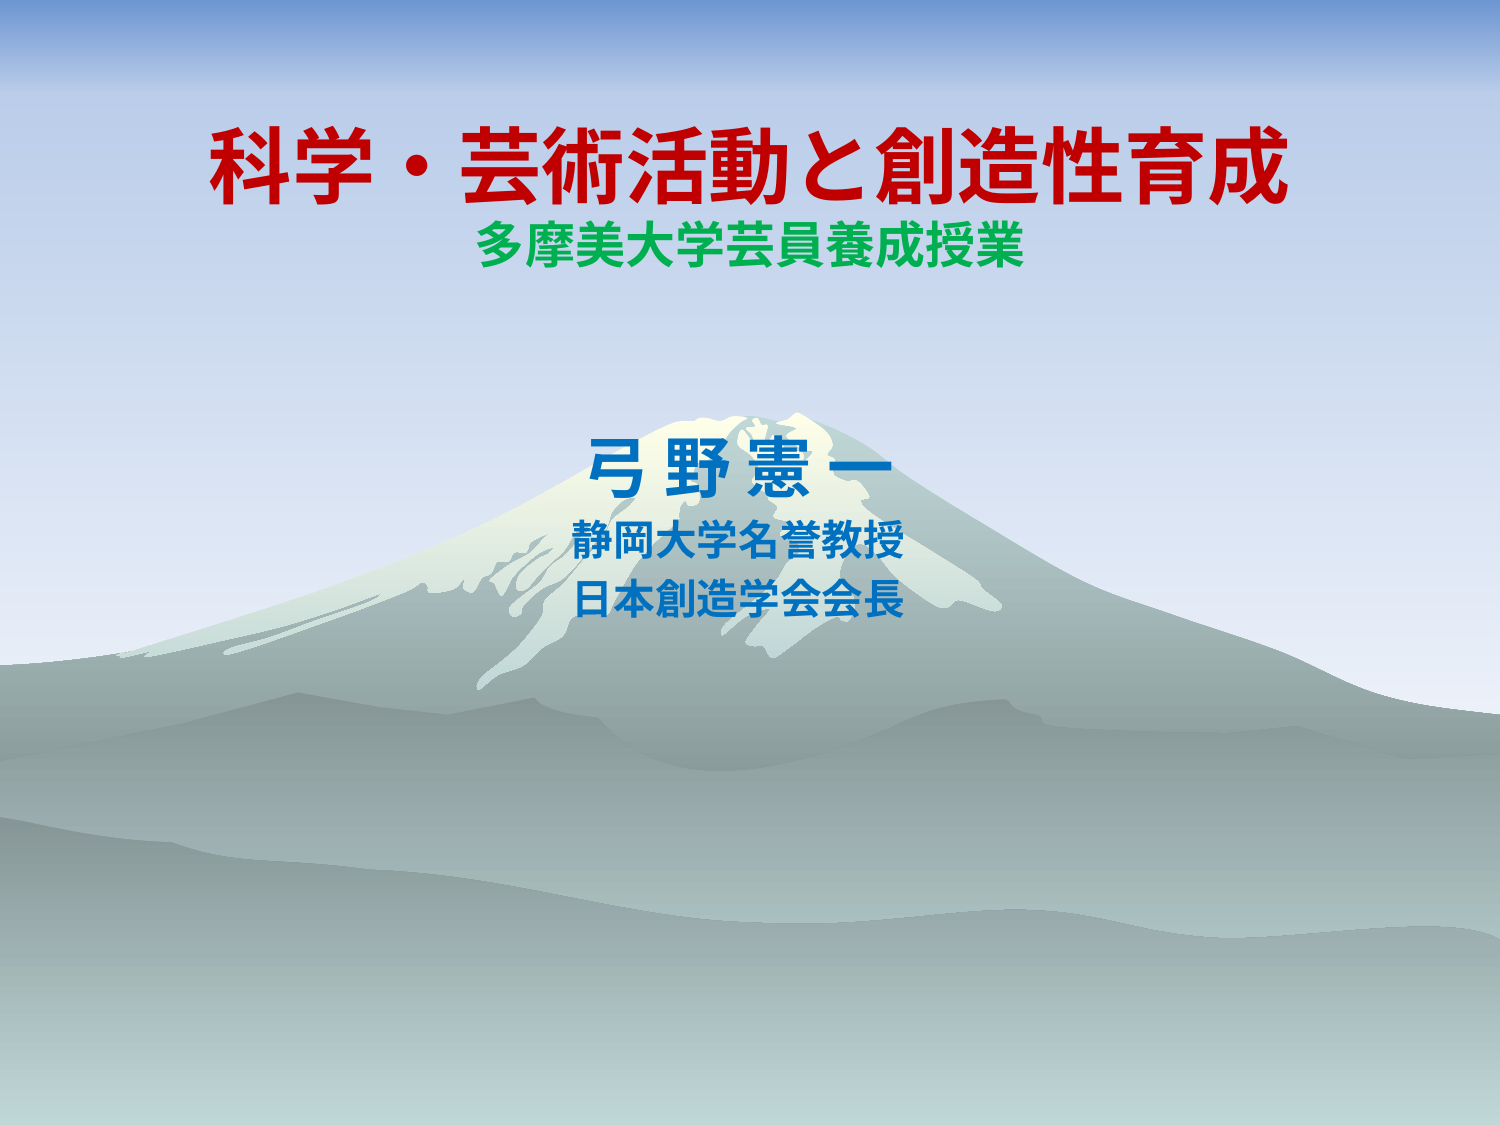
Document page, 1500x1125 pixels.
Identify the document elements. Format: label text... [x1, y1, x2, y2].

title 科学・芸術活動と創造性育成 多摩美大学芸員養成授業 [112, 99, 1388, 288]
list 弓 野 憲 一 静岡大学名誉教授 日本創造学会会長 [112, 324, 1365, 1001]
